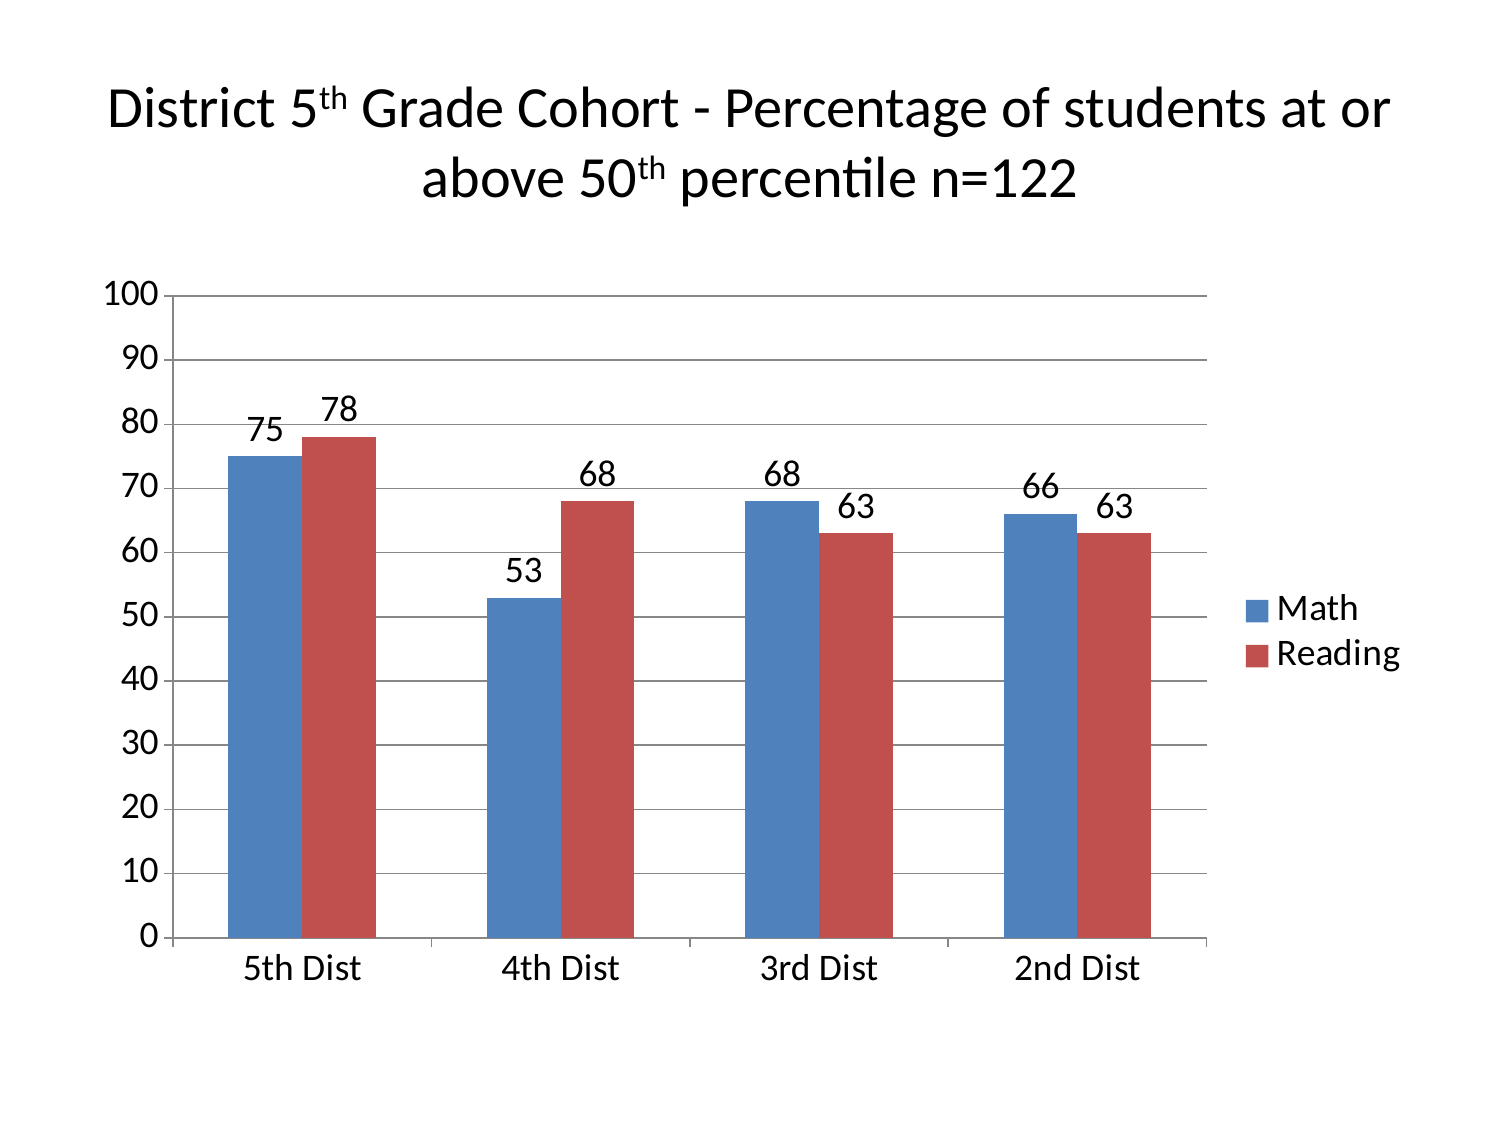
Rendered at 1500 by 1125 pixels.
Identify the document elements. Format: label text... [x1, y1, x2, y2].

title District 5th Grade Cohort - Percentage of students at or above 50th percentile n=122 [75, 45, 1425, 233]
chart [74, 262, 1426, 1006]
